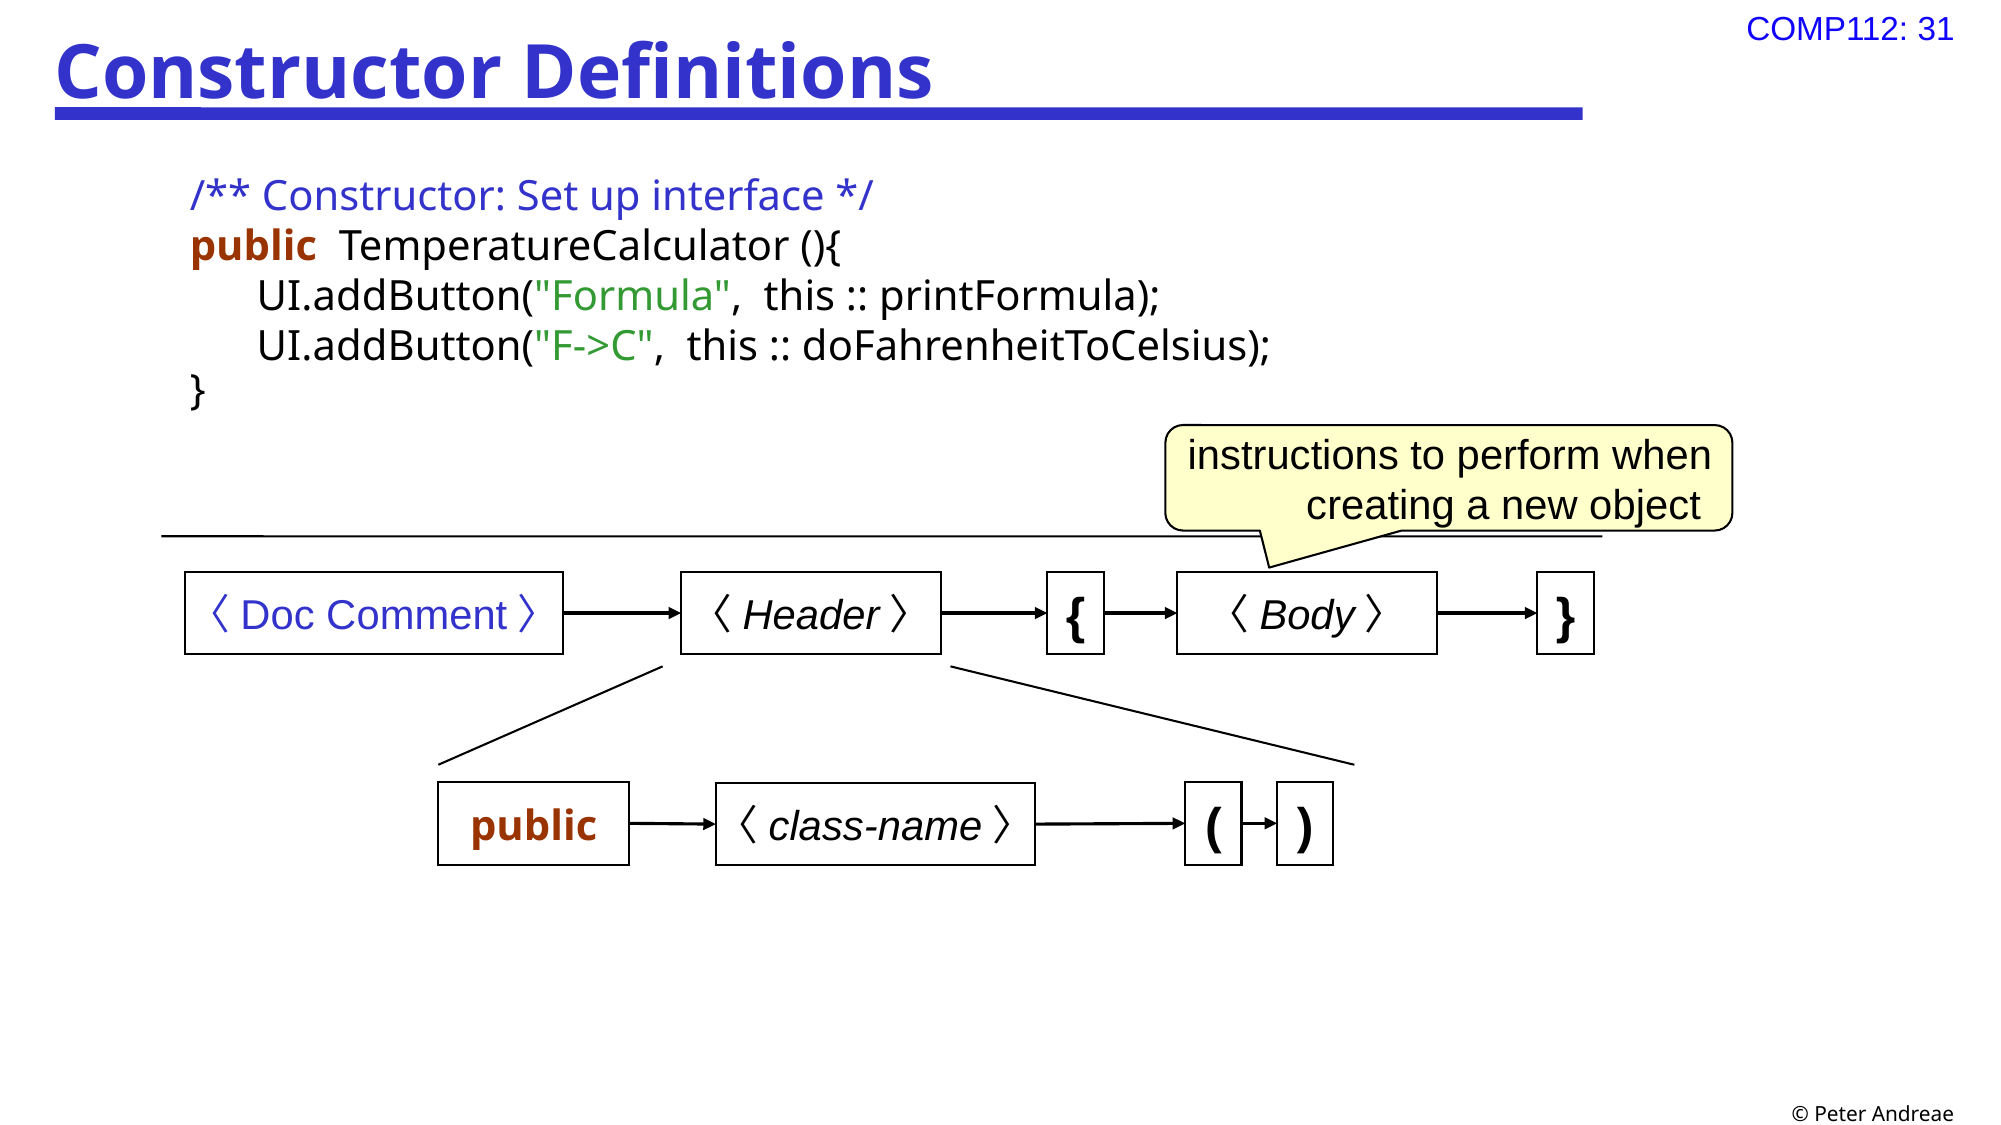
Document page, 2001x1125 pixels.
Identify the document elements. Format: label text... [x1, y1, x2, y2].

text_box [438, 666, 1355, 866]
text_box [184, 571, 1594, 655]
text_box instructions to perform when creating a new object [1165, 425, 1733, 568]
title Constructor Definitions [38, 0, 1807, 138]
list /** Constructor: Set up interface */ public TemperatureCalculator (){ UI.addButton("Formula", this :: printFormula); UI.addButton("F->C", this :: doFahrenheitToCelsius); } [40, 160, 1960, 1125]
